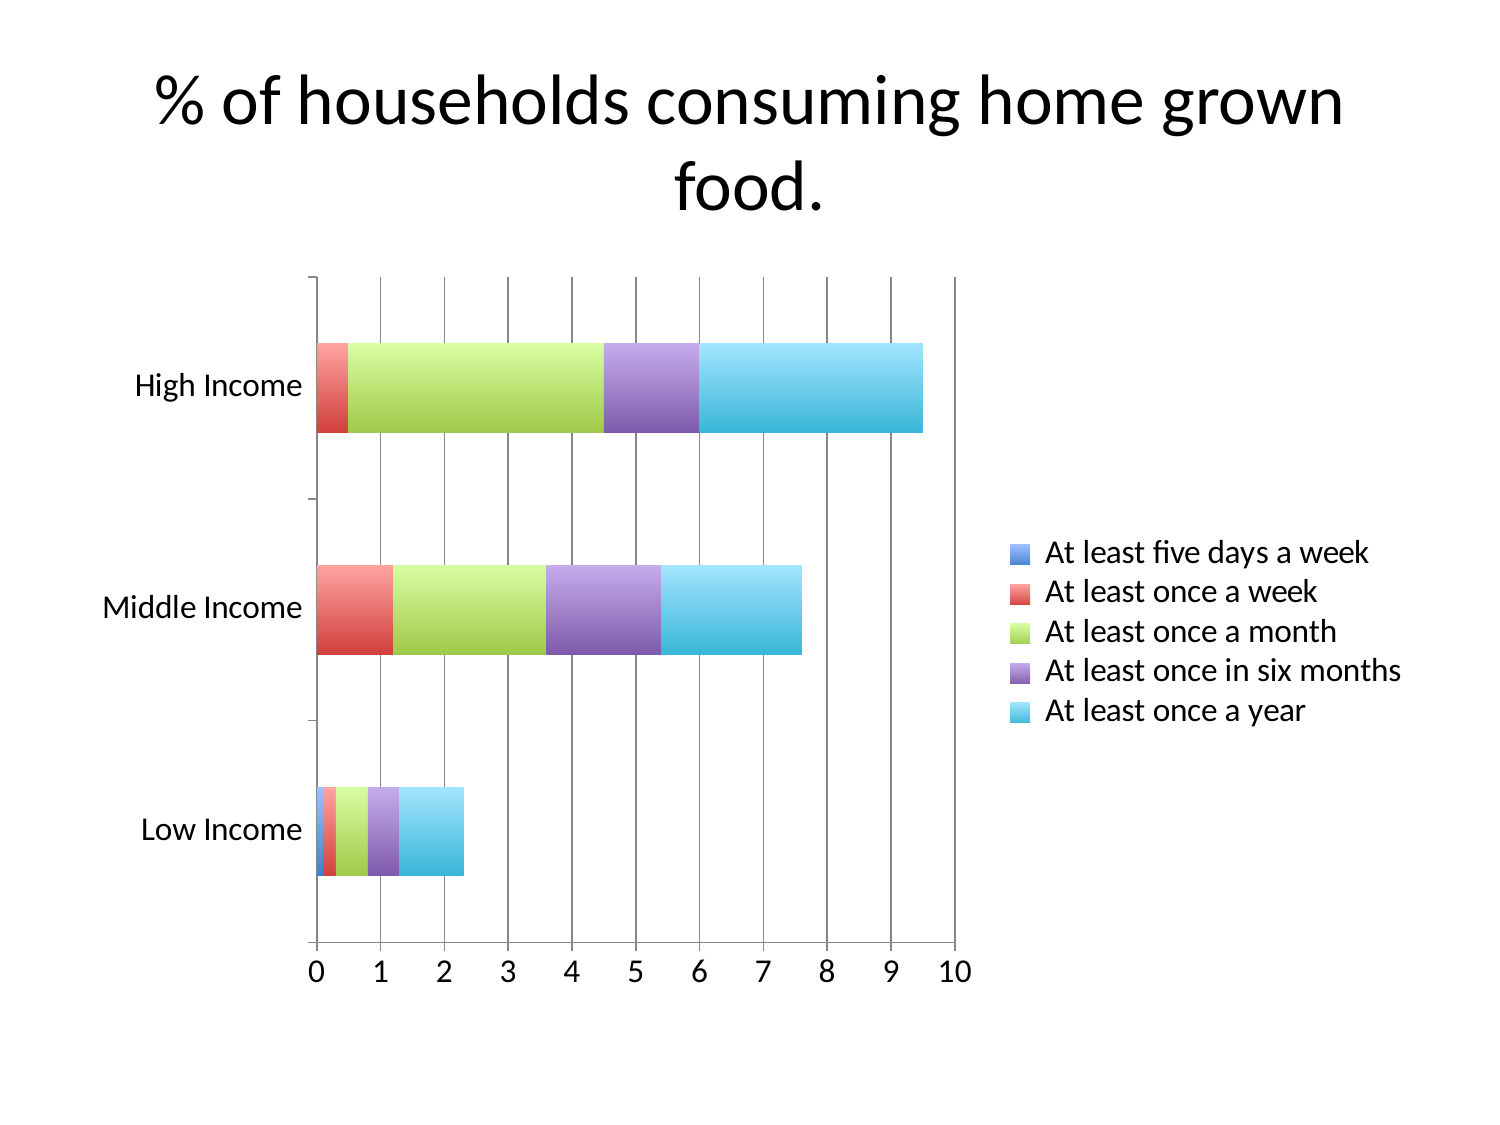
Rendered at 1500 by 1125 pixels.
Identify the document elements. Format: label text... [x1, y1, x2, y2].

chart [74, 262, 1426, 1006]
title % of households consuming home grown food. [75, 45, 1425, 233]
